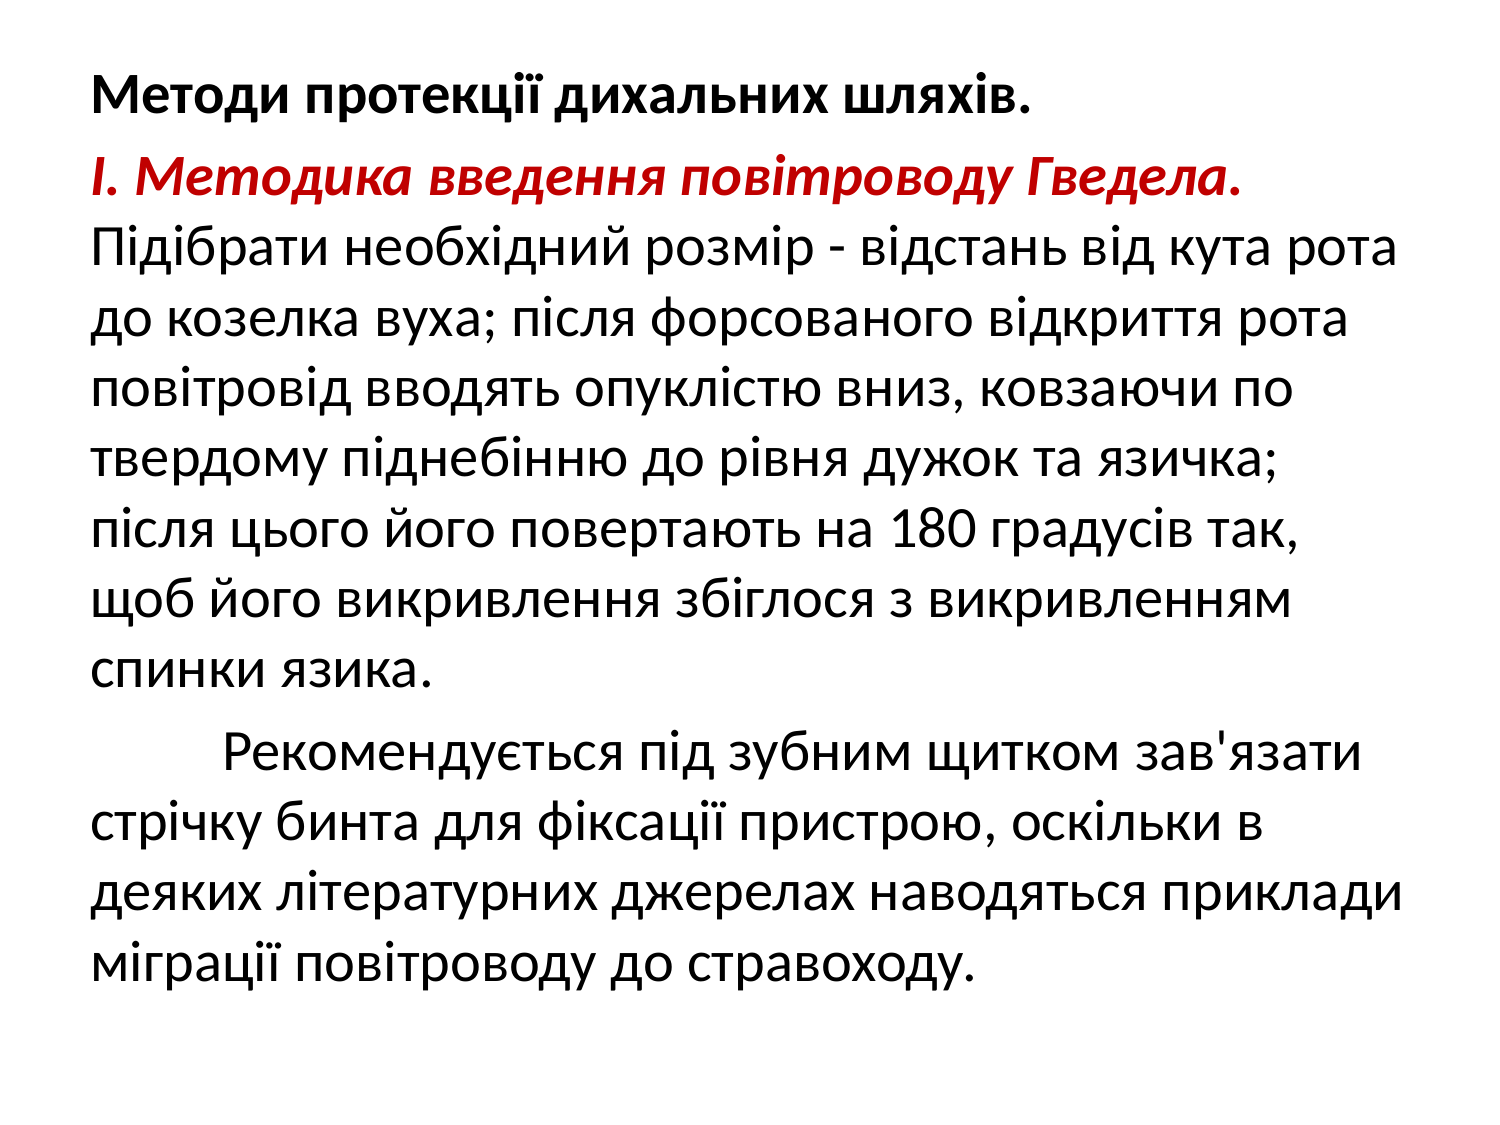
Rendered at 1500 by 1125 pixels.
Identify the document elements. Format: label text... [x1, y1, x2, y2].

list Методи протекції дихальних шляхів. І. Методика введення повітроводу Гведела. Підібрати необхідний розмір - відстань від кута рота до козелка вуха; після форсованого відкриття рота повітровід вводять опуклістю вниз, ковзаючи по твердому піднебінню до рівня дужок та язичка; після цього його повертають на 180 градусів так, щоб його викривлення збіглося з викривленням спинки язика. Рекомендується під зубним щитком зав'язати стрічку бинта для фіксації пристрою, оскільки в деяких літературних джерелах наводяться приклади міграції повітроводу до стравоходу. [75, 46, 1425, 1005]
